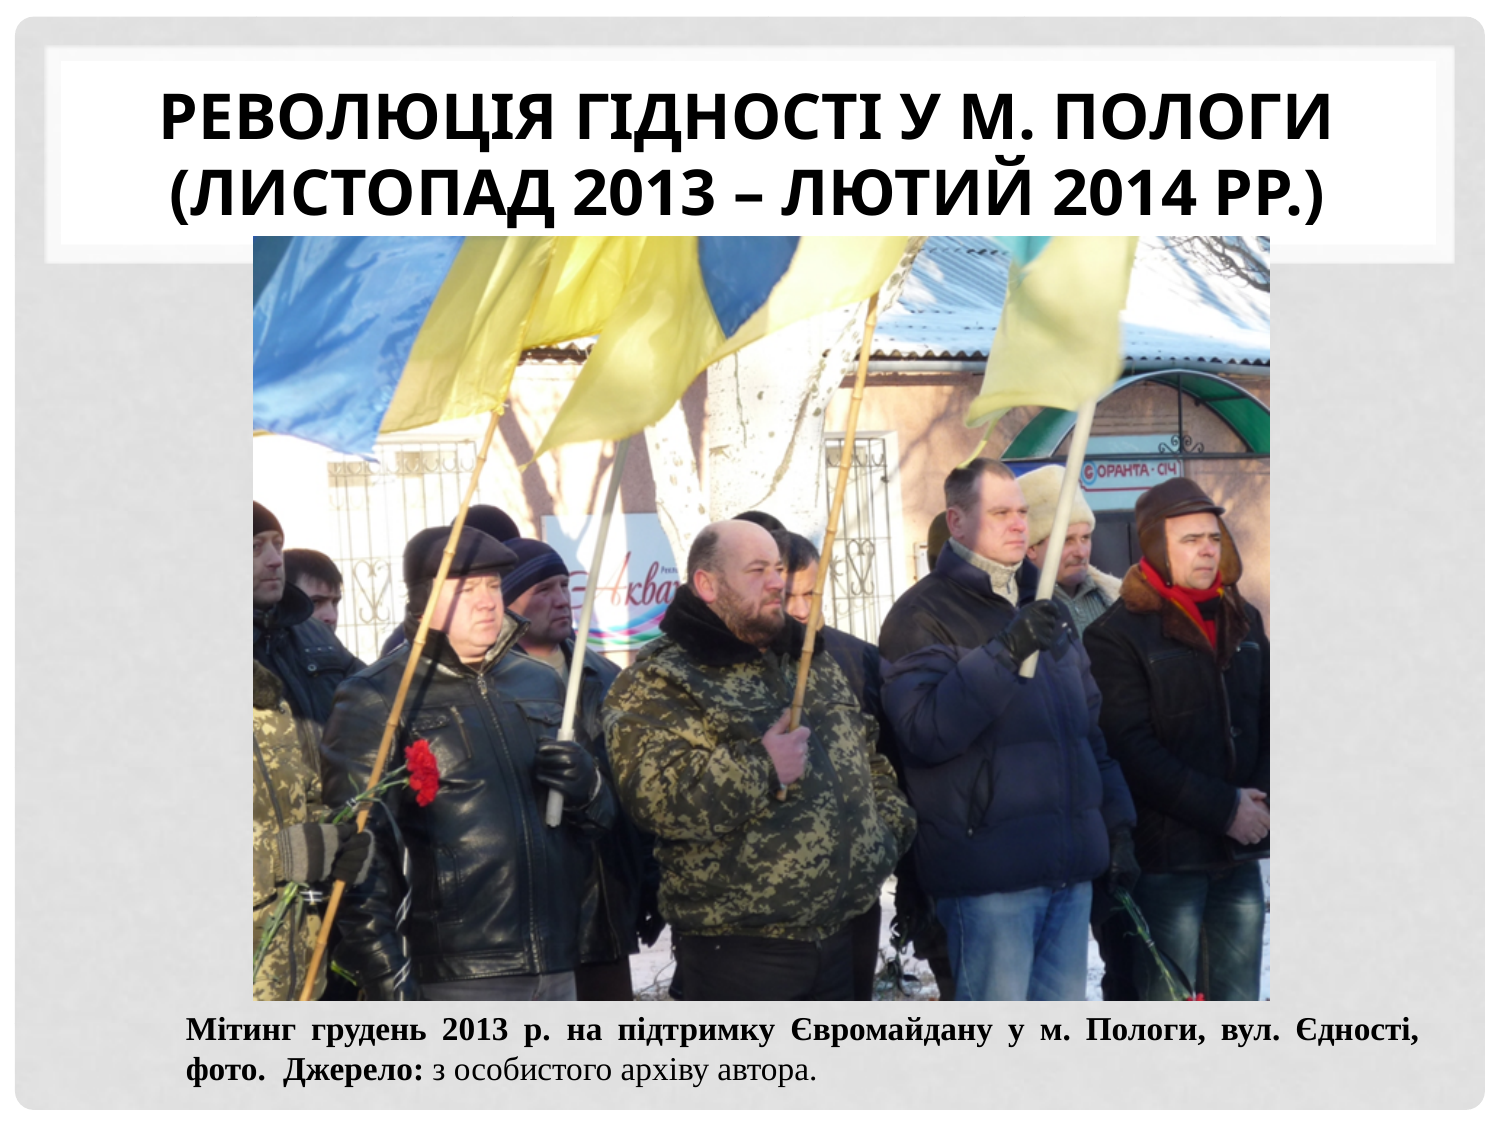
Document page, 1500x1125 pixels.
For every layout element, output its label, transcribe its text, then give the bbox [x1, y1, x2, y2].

title Революція Гідності у м. Пологи (листопад 2013 – лютий 2014 рр.) [69, 66, 1425, 238]
text_box Мітинг грудень 2013 р. на підтримку Євромайдану у м. Пологи, вул. Єдності, фото. Джерело: з особистого архіву автора. [171, 1000, 1435, 1095]
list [253, 236, 1270, 1001]
